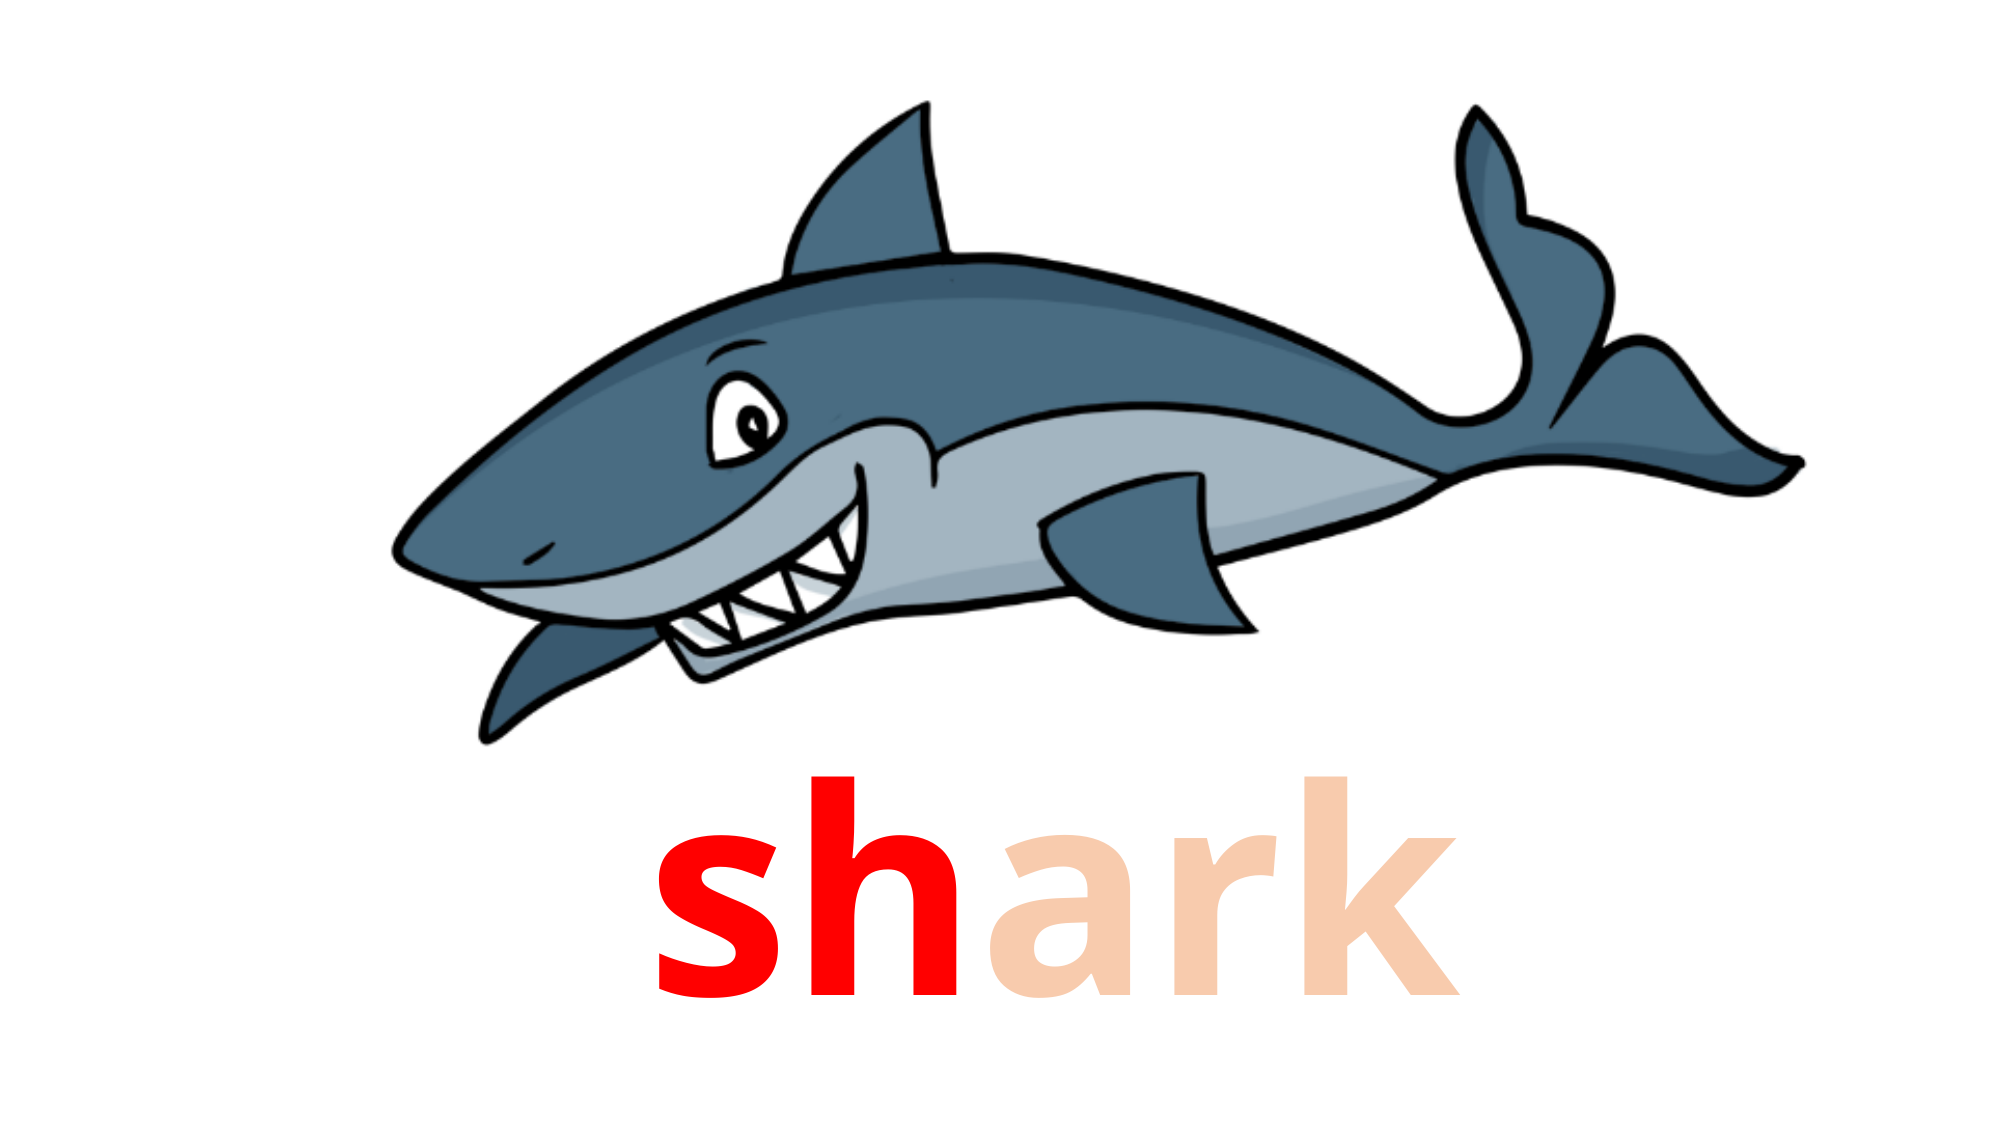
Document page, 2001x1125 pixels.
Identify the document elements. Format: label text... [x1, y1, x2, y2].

text_box shark [631, 761, 1477, 1061]
picture [369, 39, 1830, 761]
